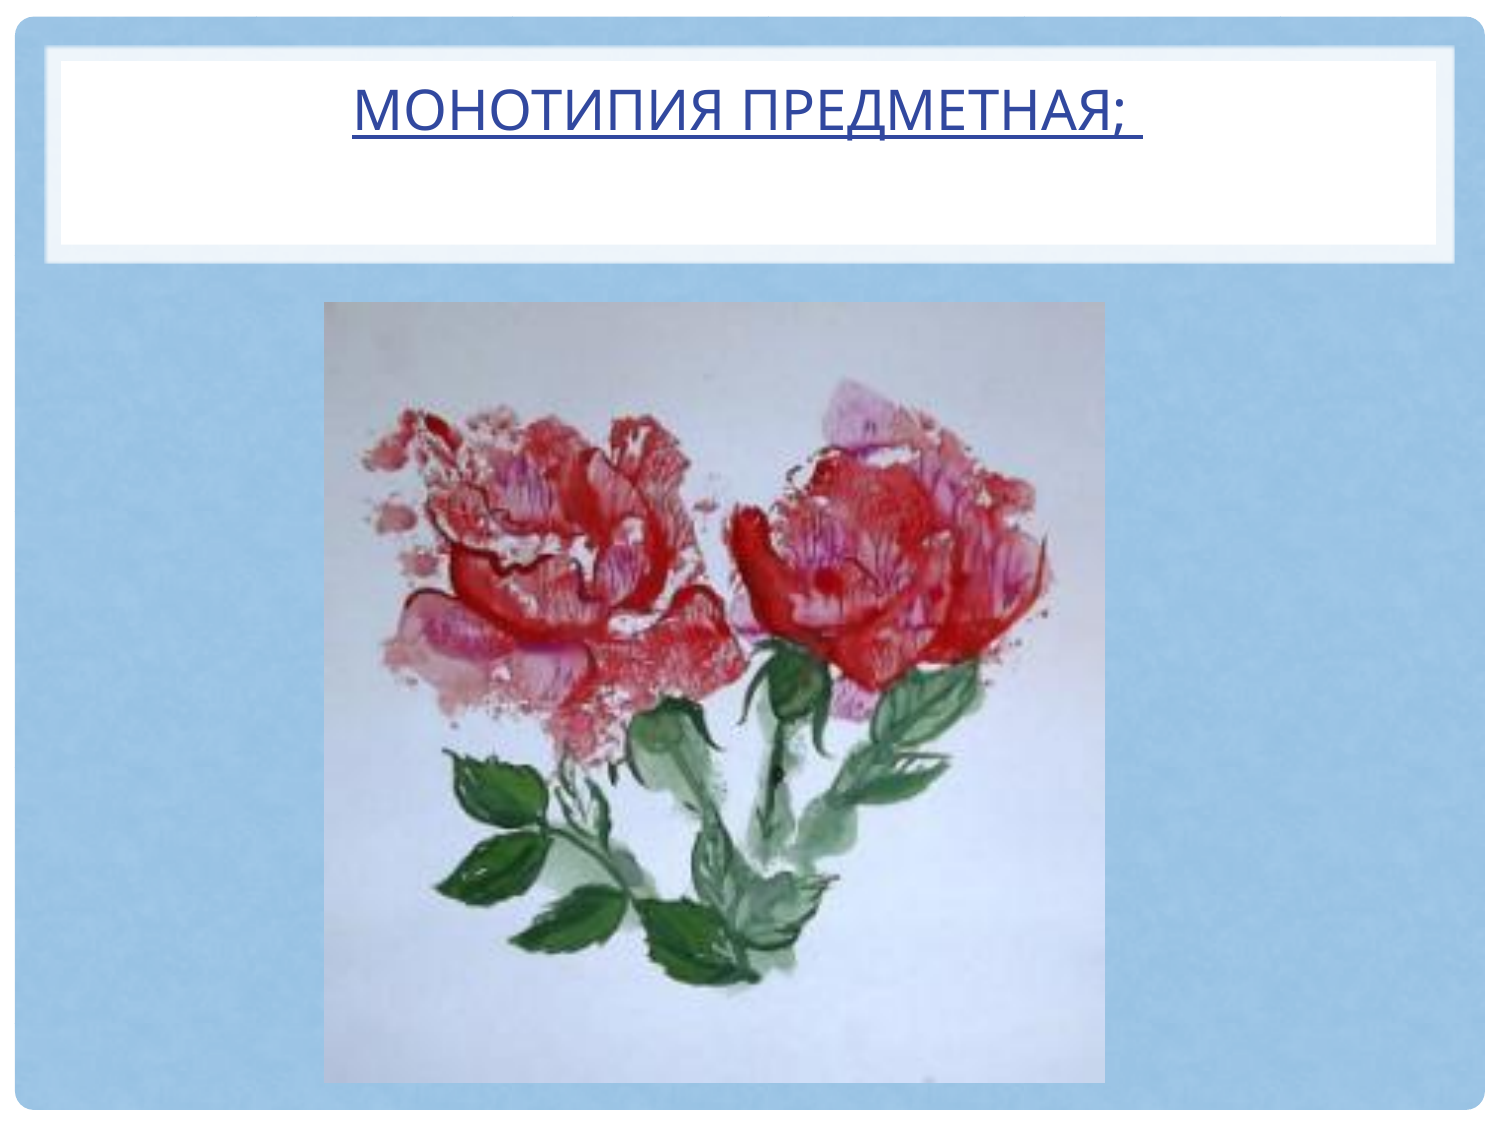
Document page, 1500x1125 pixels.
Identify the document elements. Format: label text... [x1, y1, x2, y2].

title монотипия предметная; [69, 66, 1425, 238]
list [324, 302, 1105, 1083]
